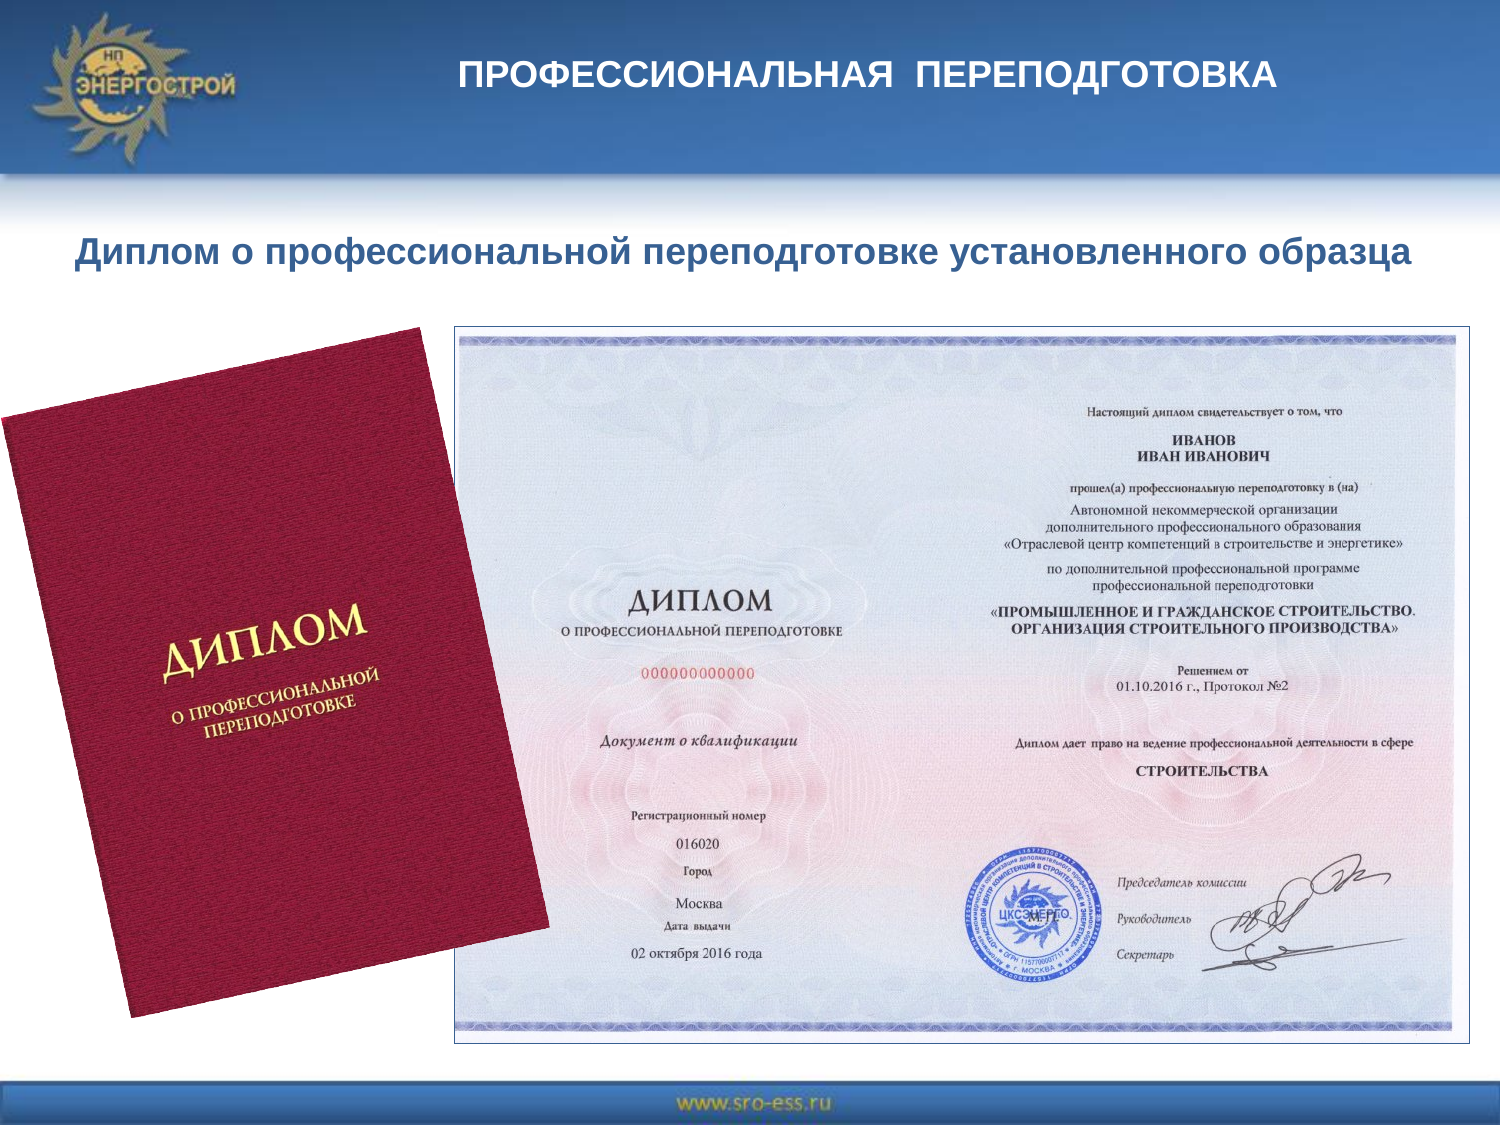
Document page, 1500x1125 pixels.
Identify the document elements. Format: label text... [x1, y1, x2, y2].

text_box Диплом о профессиональной переподготовке установленного образца [60, 219, 1428, 280]
picture [0, 0, 1500, 1125]
text_box ПРОФЕССИОНАЛЬНАЯ ПЕРЕПОДГОТОВКА [218, 42, 1500, 103]
